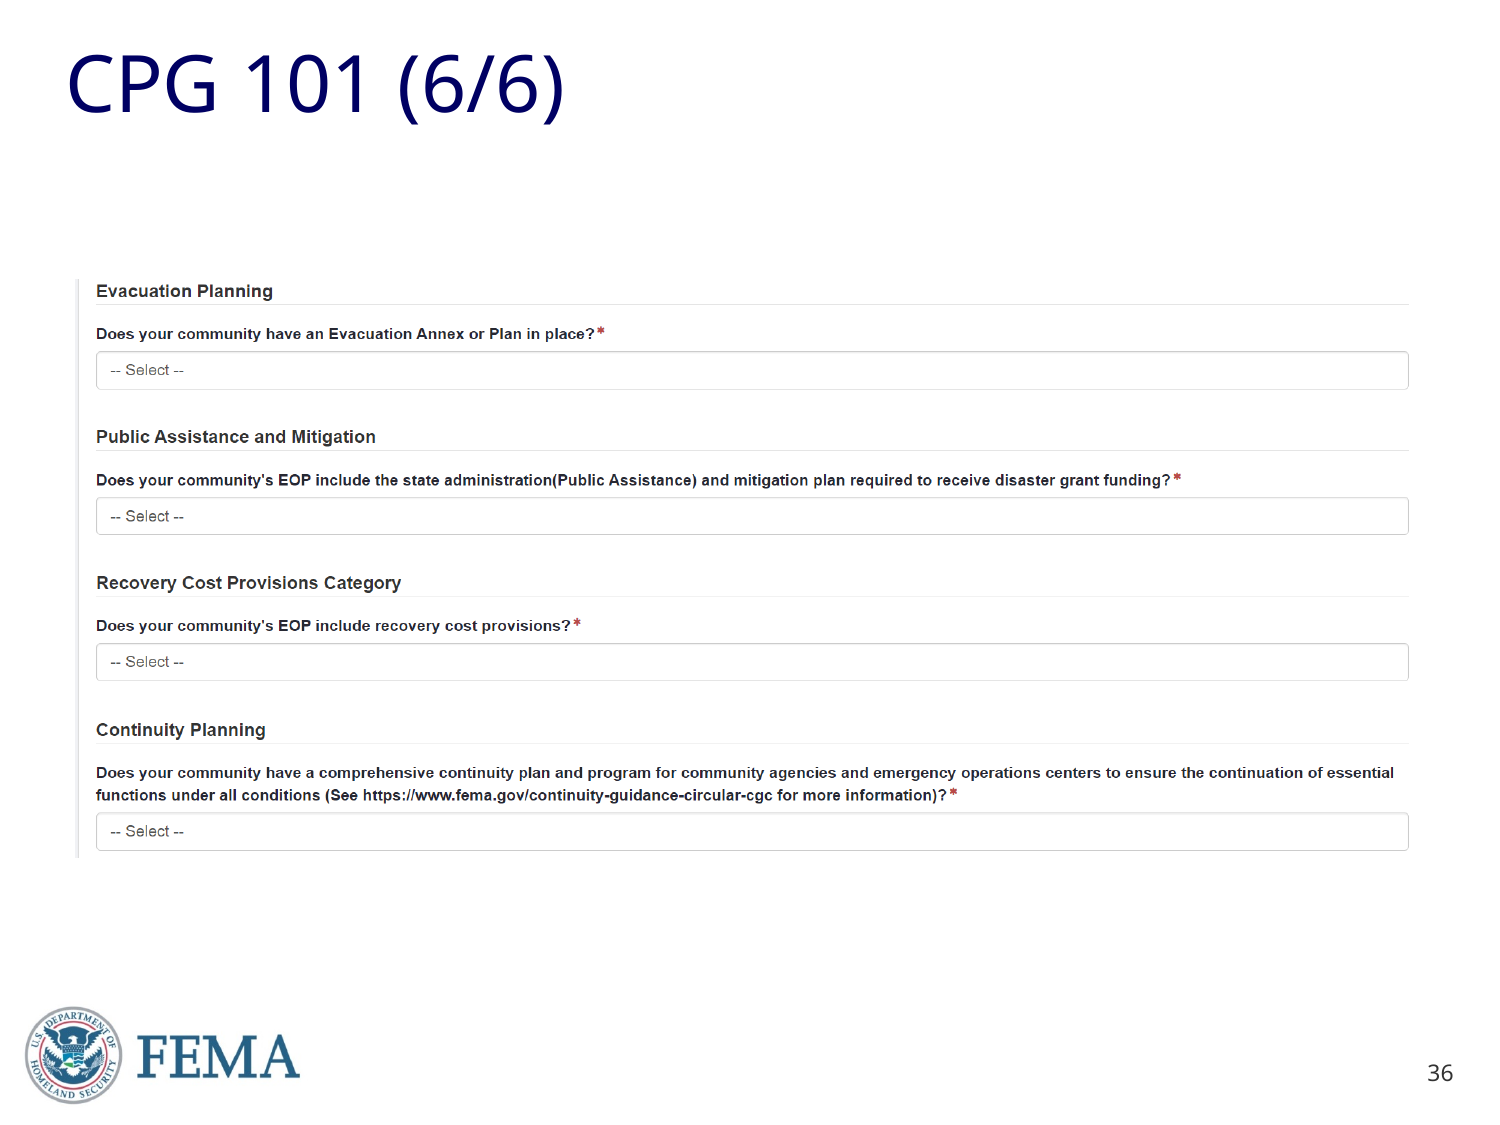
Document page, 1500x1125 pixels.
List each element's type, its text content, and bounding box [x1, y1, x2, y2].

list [74, 279, 1426, 859]
slide_number 36 [1412, 1054, 1488, 1098]
title CPG 101 (6/6) [50, 12, 1450, 150]
picture [14, 997, 333, 1112]
